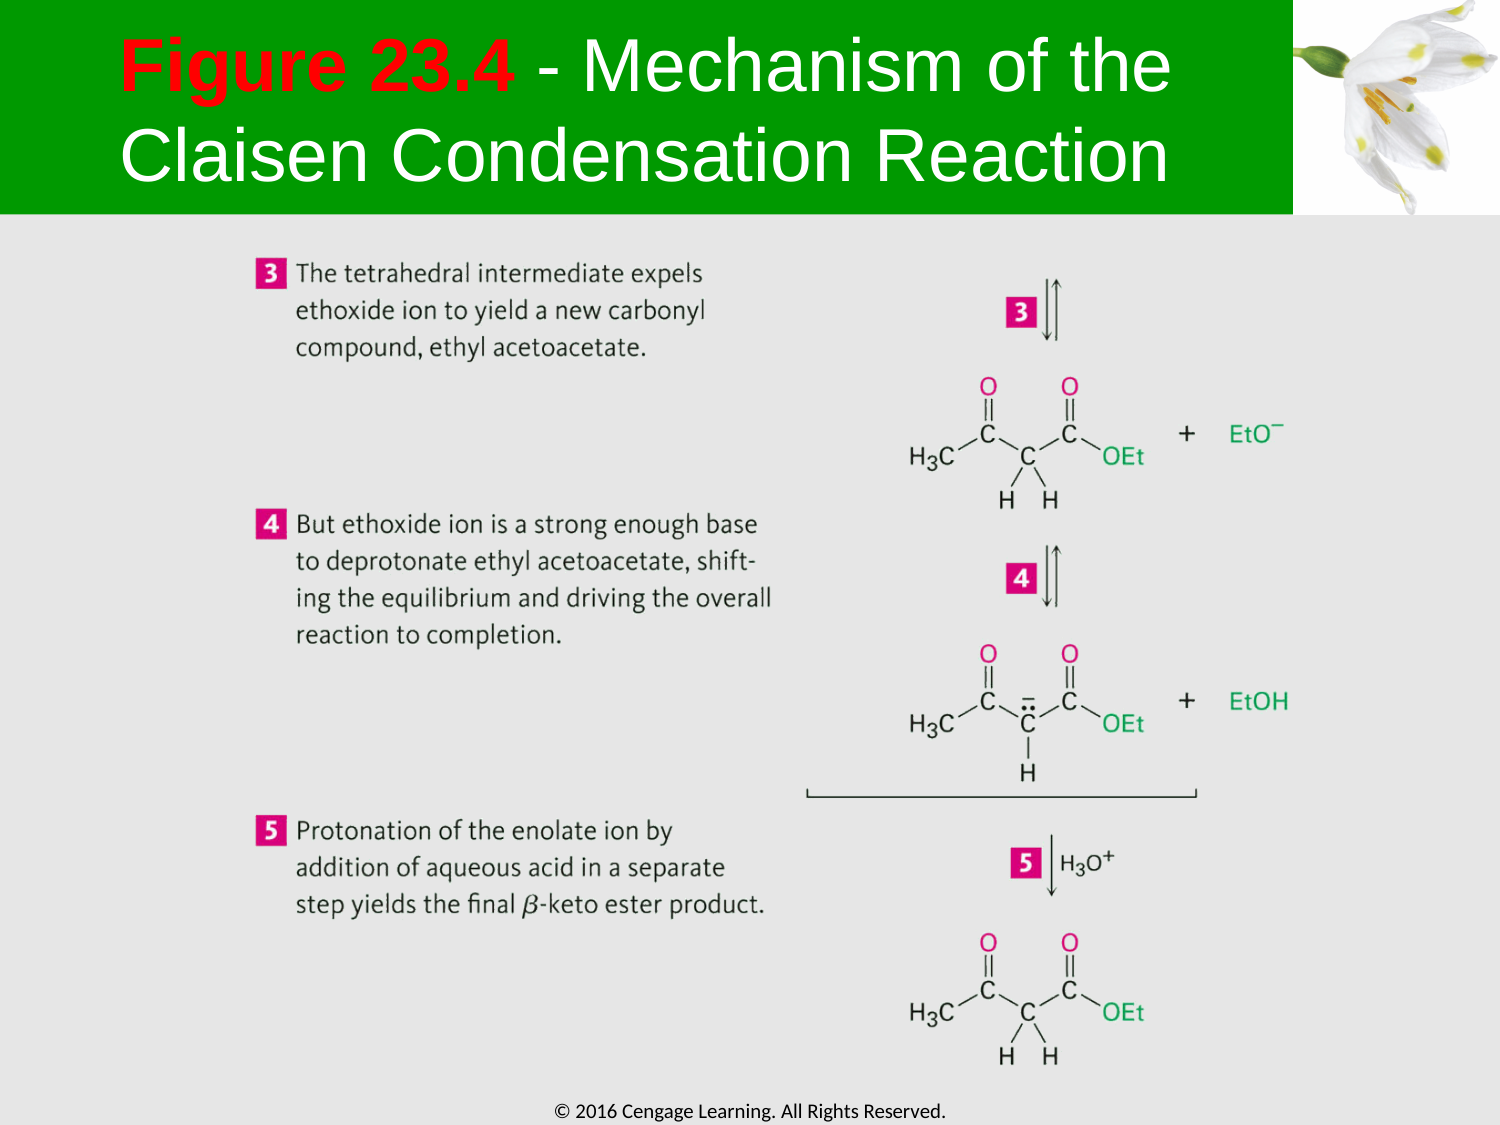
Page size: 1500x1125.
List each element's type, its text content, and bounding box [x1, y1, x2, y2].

picture [237, 250, 1306, 1088]
title Figure 23.4 - Mechanism of the Claisen Condensation Reaction [102, 0, 1288, 213]
picture [1293, 0, 1500, 215]
